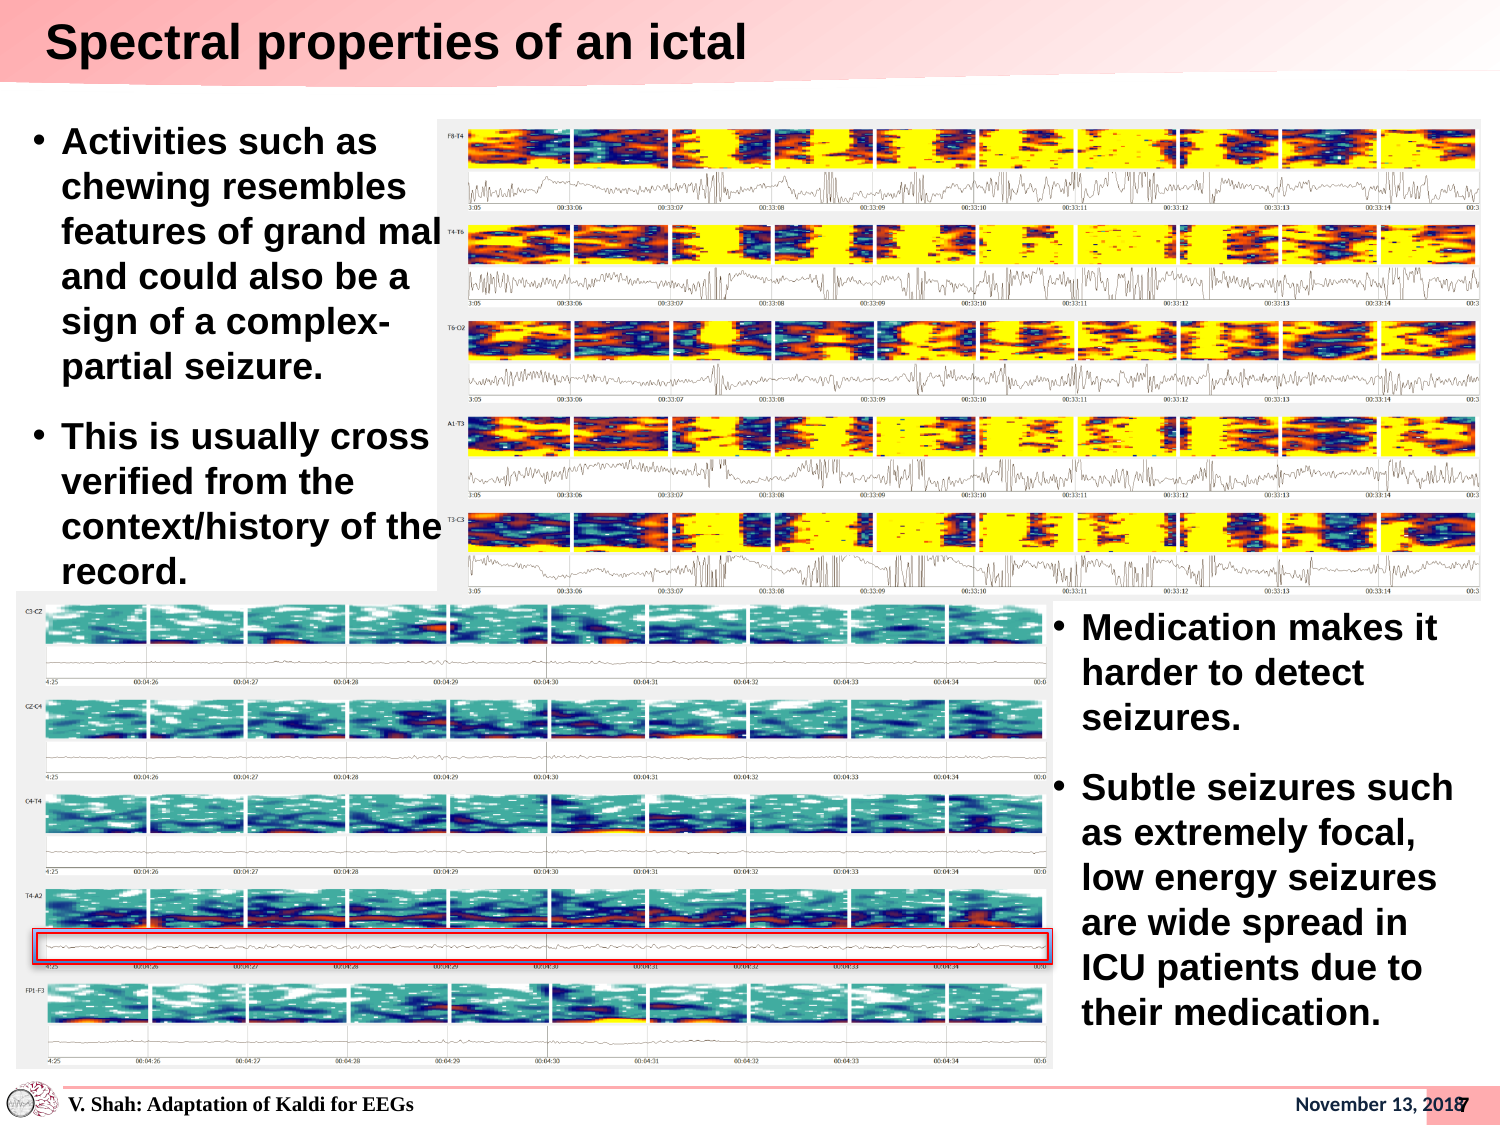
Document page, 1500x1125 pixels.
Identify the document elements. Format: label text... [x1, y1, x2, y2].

picture [15, 119, 1481, 1069]
list Activities such as chewing resembles features of grand mal and could also be a sign of a complex-partial seizure. This is usually cross verified from the context/history of the record. [32, 116, 445, 590]
picture [6, 1081, 59, 1118]
title Spectral properties of an ictal [0, 0, 1500, 80]
